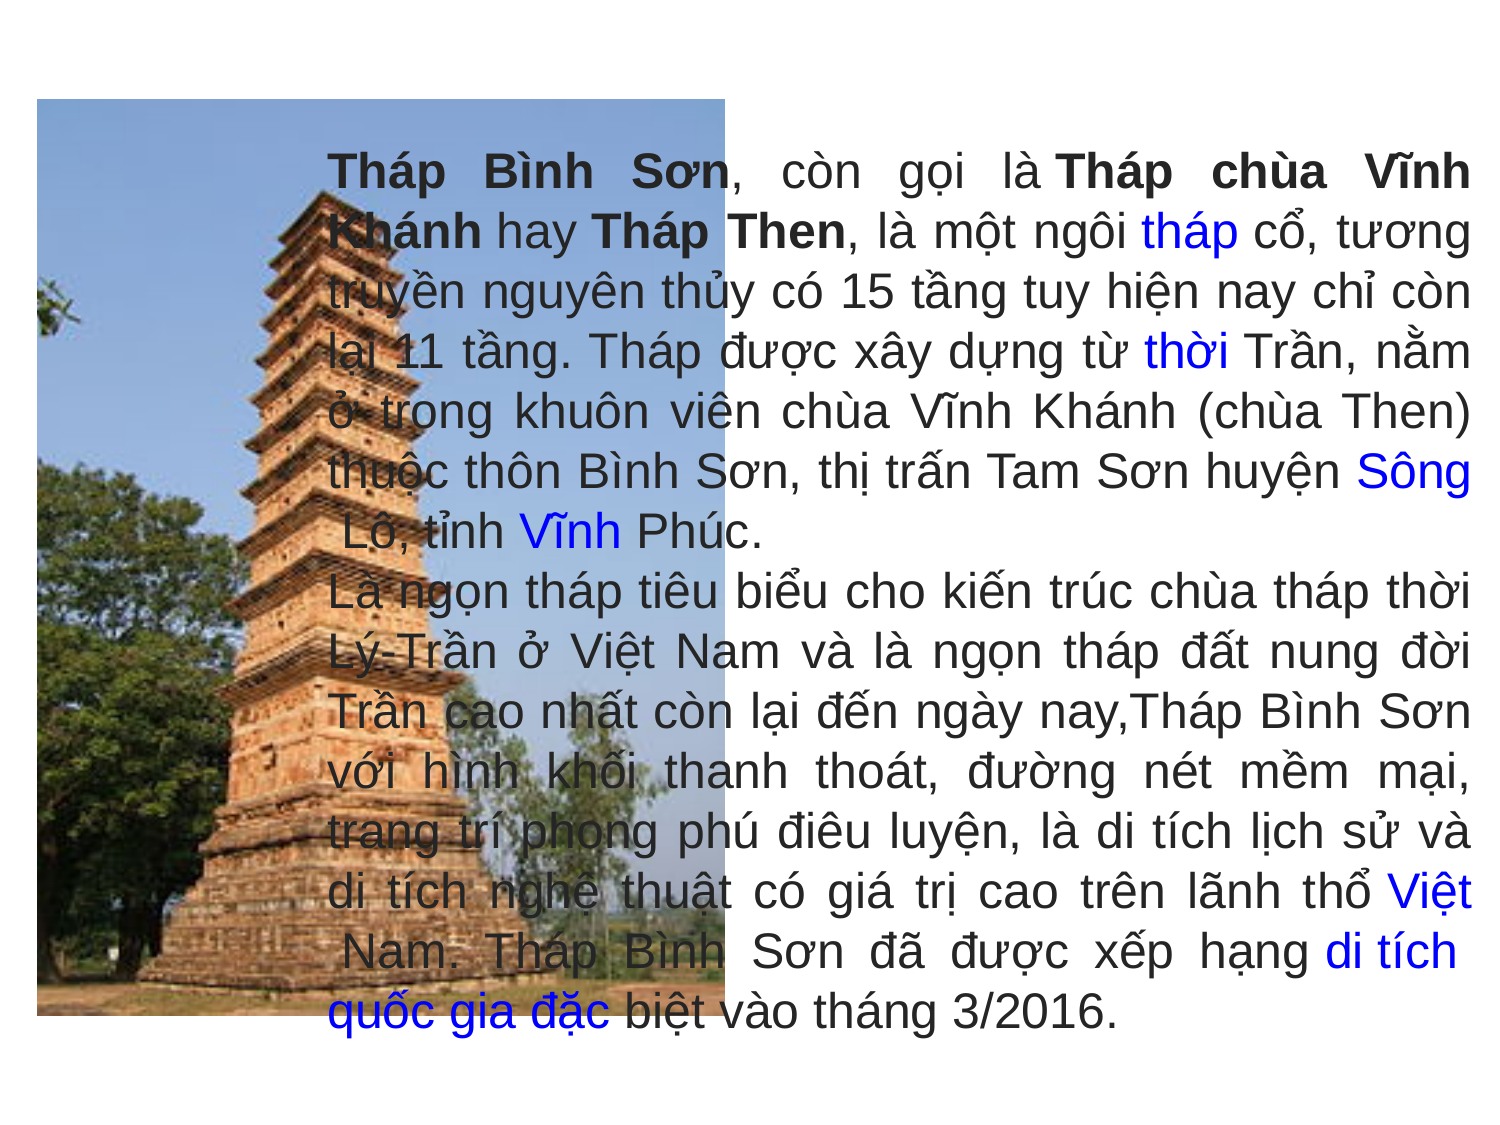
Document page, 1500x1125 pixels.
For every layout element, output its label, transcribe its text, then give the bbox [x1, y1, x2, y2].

text_box Tháp Bình Sơn, còn gọi là Tháp chùa Vĩnh Khánh hay Tháp Then, là một ngôi tháp cổ, tương truyền nguyên thủy có 15 tầng tuy hiện nay chỉ còn lại 11 tầng. Tháp được xây dựng từ thời Trần, nằm ở trong khuôn viên chùa Vĩnh Khánh (chùa Then) thuộc thôn Bình Sơn, thị trấn Tam Sơn huyện Sông Lô, tỉnh Vĩnh Phúc. Là ngọn tháp tiêu biểu cho kiến trúc chùa tháp thời Lý-Trần ở Việt Nam và là ngọn tháp đất nung đời Trần cao nhất còn lại đến ngày nay,Tháp Bình Sơn với hình khối thanh thoát, đường nét mềm mại, trang trí phong phú điêu luyện, là di tích lịch sử và di tích nghệ thuật có giá trị cao trên lãnh thổ Việt Nam. Tháp Bình Sơn đã được xếp hạng di tích quốc gia đặc biệt vào tháng 3/2016. [312, 130, 1488, 1046]
picture [37, 99, 726, 1016]
